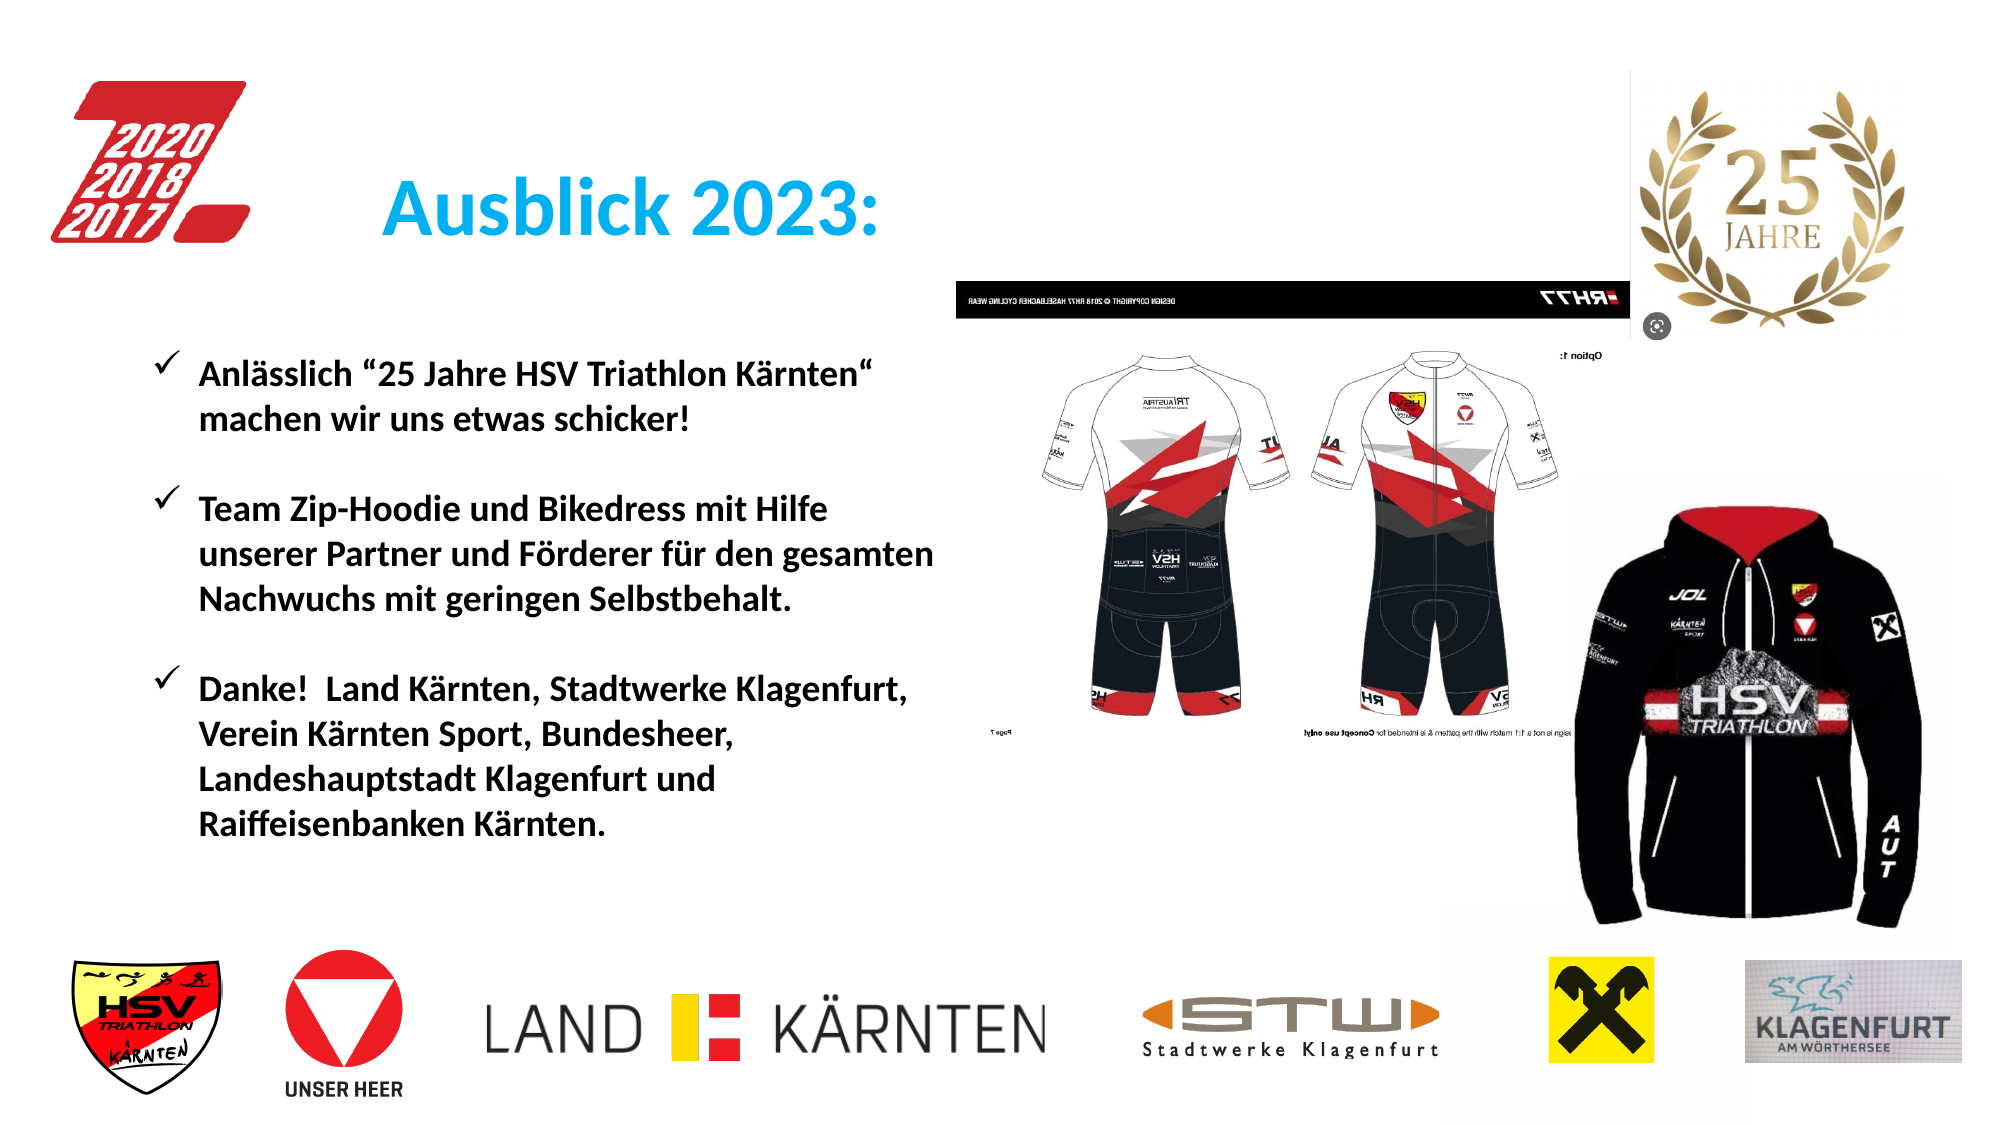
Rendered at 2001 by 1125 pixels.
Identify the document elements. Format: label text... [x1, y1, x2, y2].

picture [1745, 960, 1962, 1064]
text_box Anlässlich “25 Jahre HSV Triathlon Kärnten“ machen wir uns etwas schicker! Team Zip-Hoodie und Bikedress mit Hilfe unserer Partner und Förderer für den gesamten Nachwuchs mit geringen Selbstbehalt. Danke! Land Kärnten, Stadtwerke Klagenfurt, Verein Kärnten Sport, Bundesheer, Landeshauptstadt Klagenfurt und Raiffeisenbanken Kärnten. [136, 341, 957, 851]
text_box Ausblick 2023: [367, 144, 1143, 260]
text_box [1443, 905, 1755, 1125]
picture [486, 993, 1045, 1061]
picture [0, 0, 309, 324]
picture [267, 935, 420, 1111]
picture [956, 70, 1948, 955]
picture [1142, 997, 1440, 1059]
picture [71, 960, 223, 1095]
